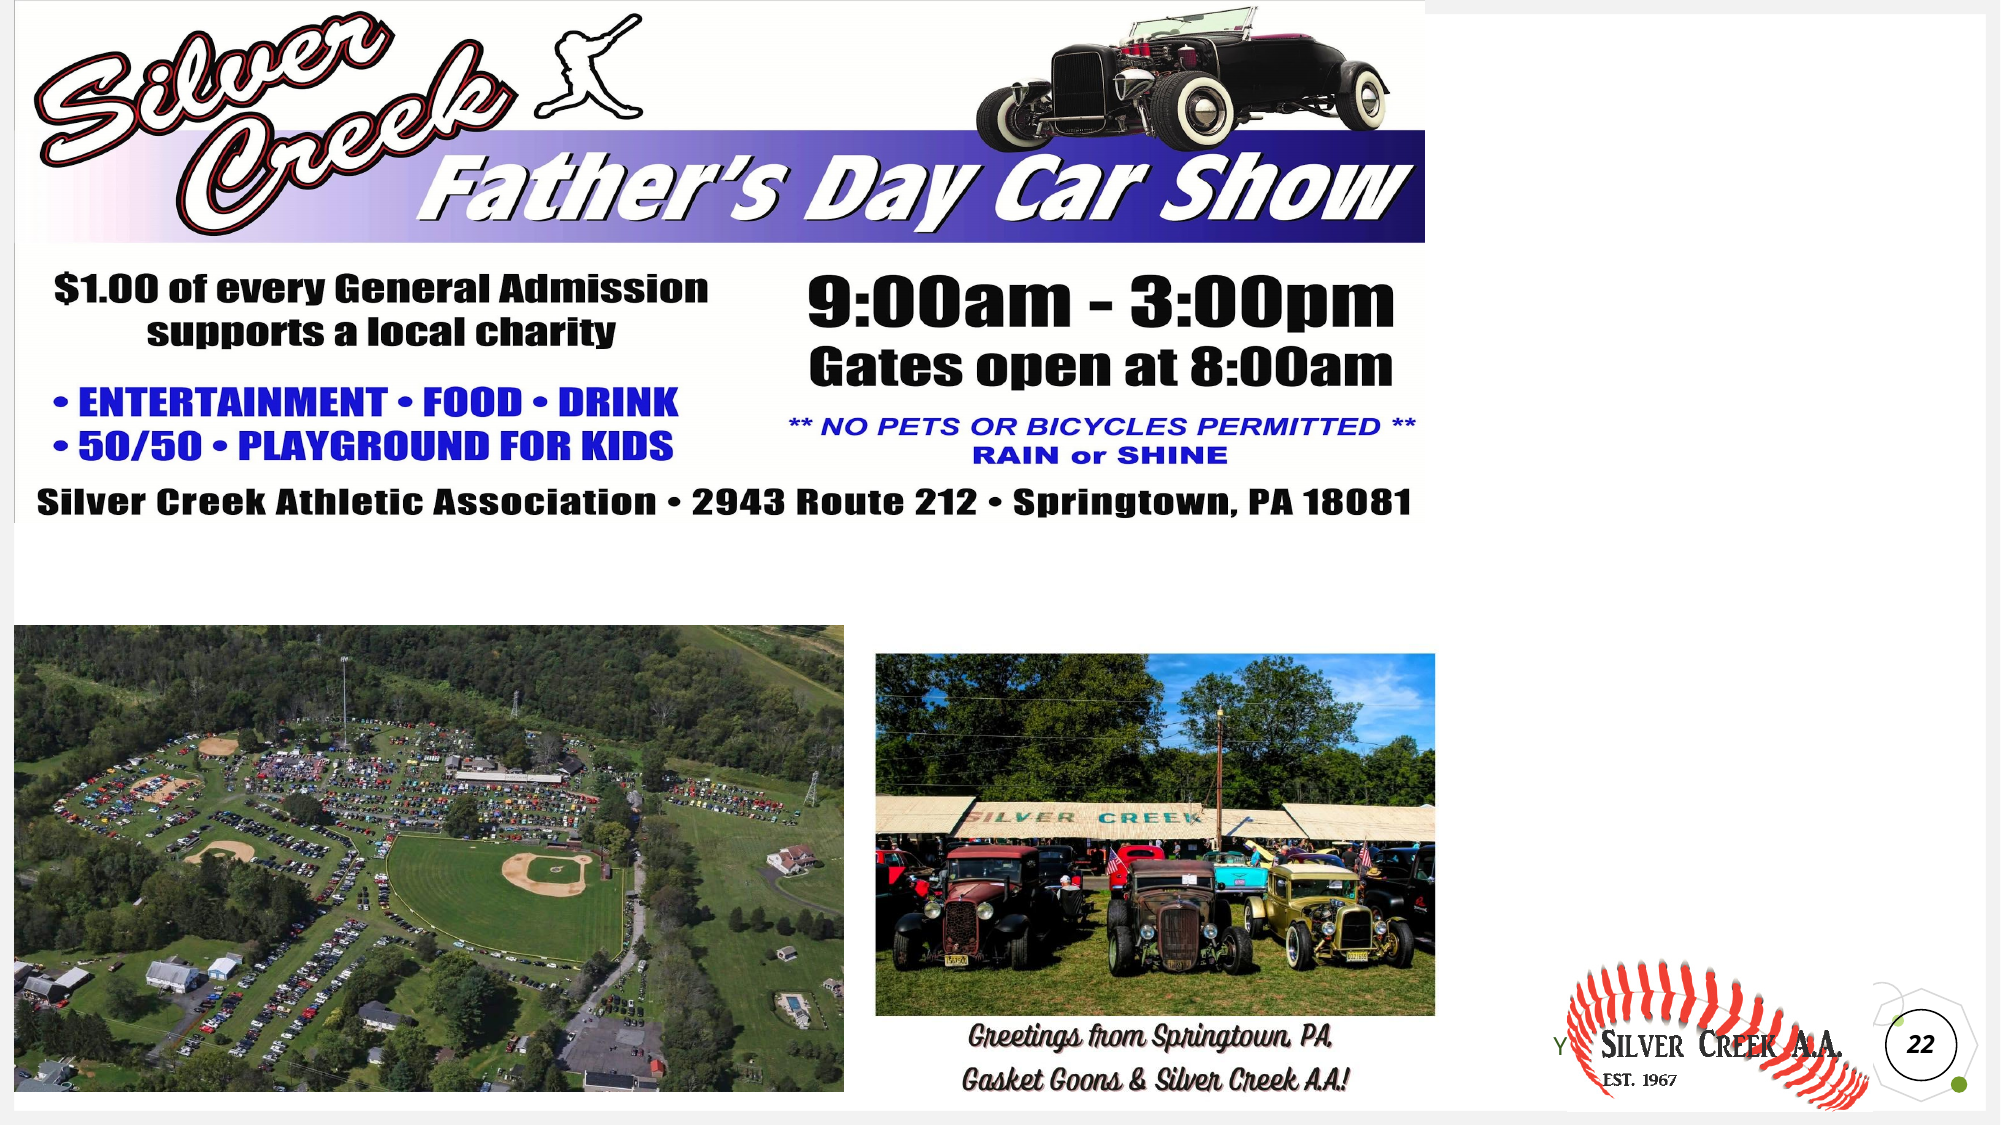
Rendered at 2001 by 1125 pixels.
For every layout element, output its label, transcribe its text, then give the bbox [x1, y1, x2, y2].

picture [1567, 942, 1873, 1112]
slide_number ‹#› [1885, 1008, 1958, 1082]
picture [862, 614, 1446, 1104]
picture [14, 0, 1425, 523]
picture [14, 625, 844, 1093]
